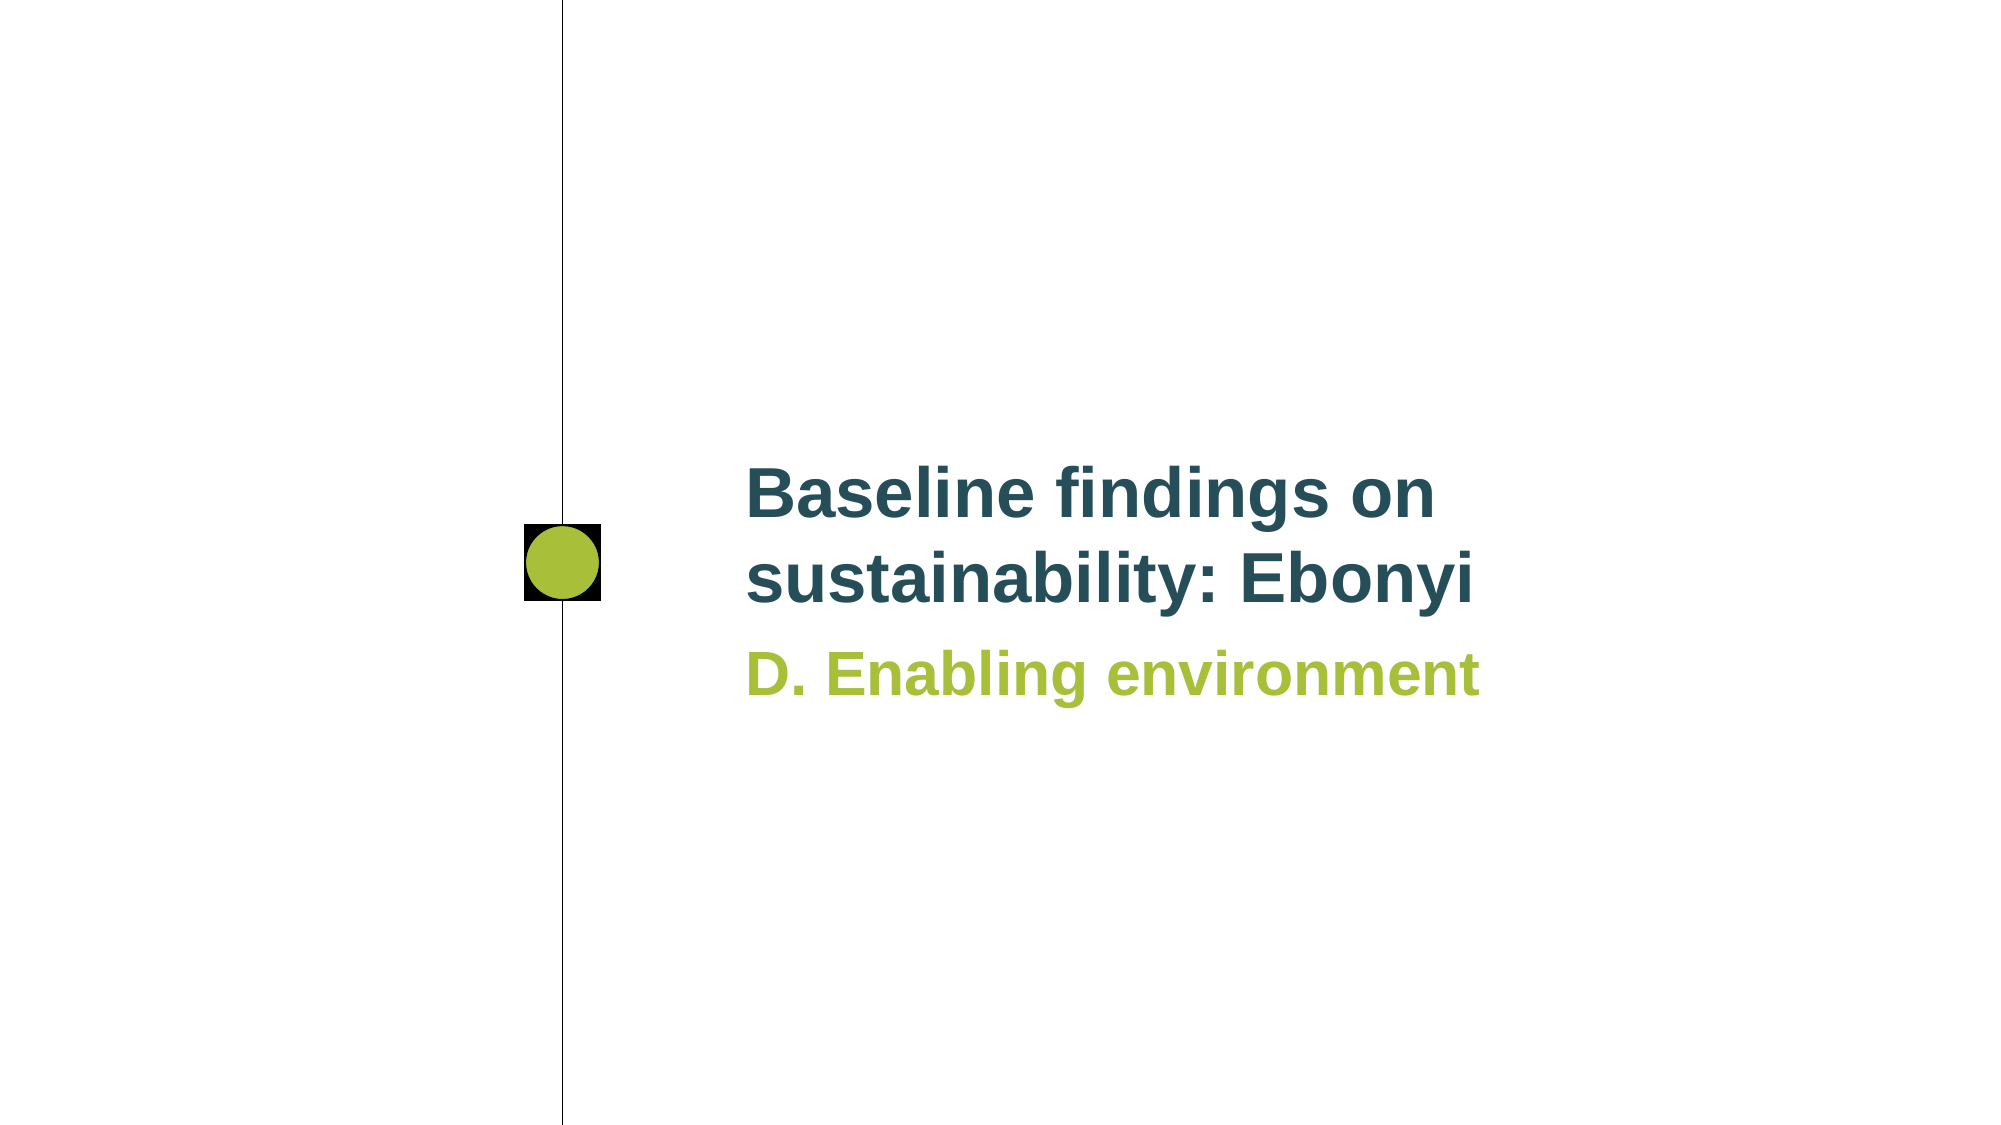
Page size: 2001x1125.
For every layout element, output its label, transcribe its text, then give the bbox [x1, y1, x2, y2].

title Baseline findings on sustainability: Ebonyi D. Enabling environment [730, 438, 1703, 750]
